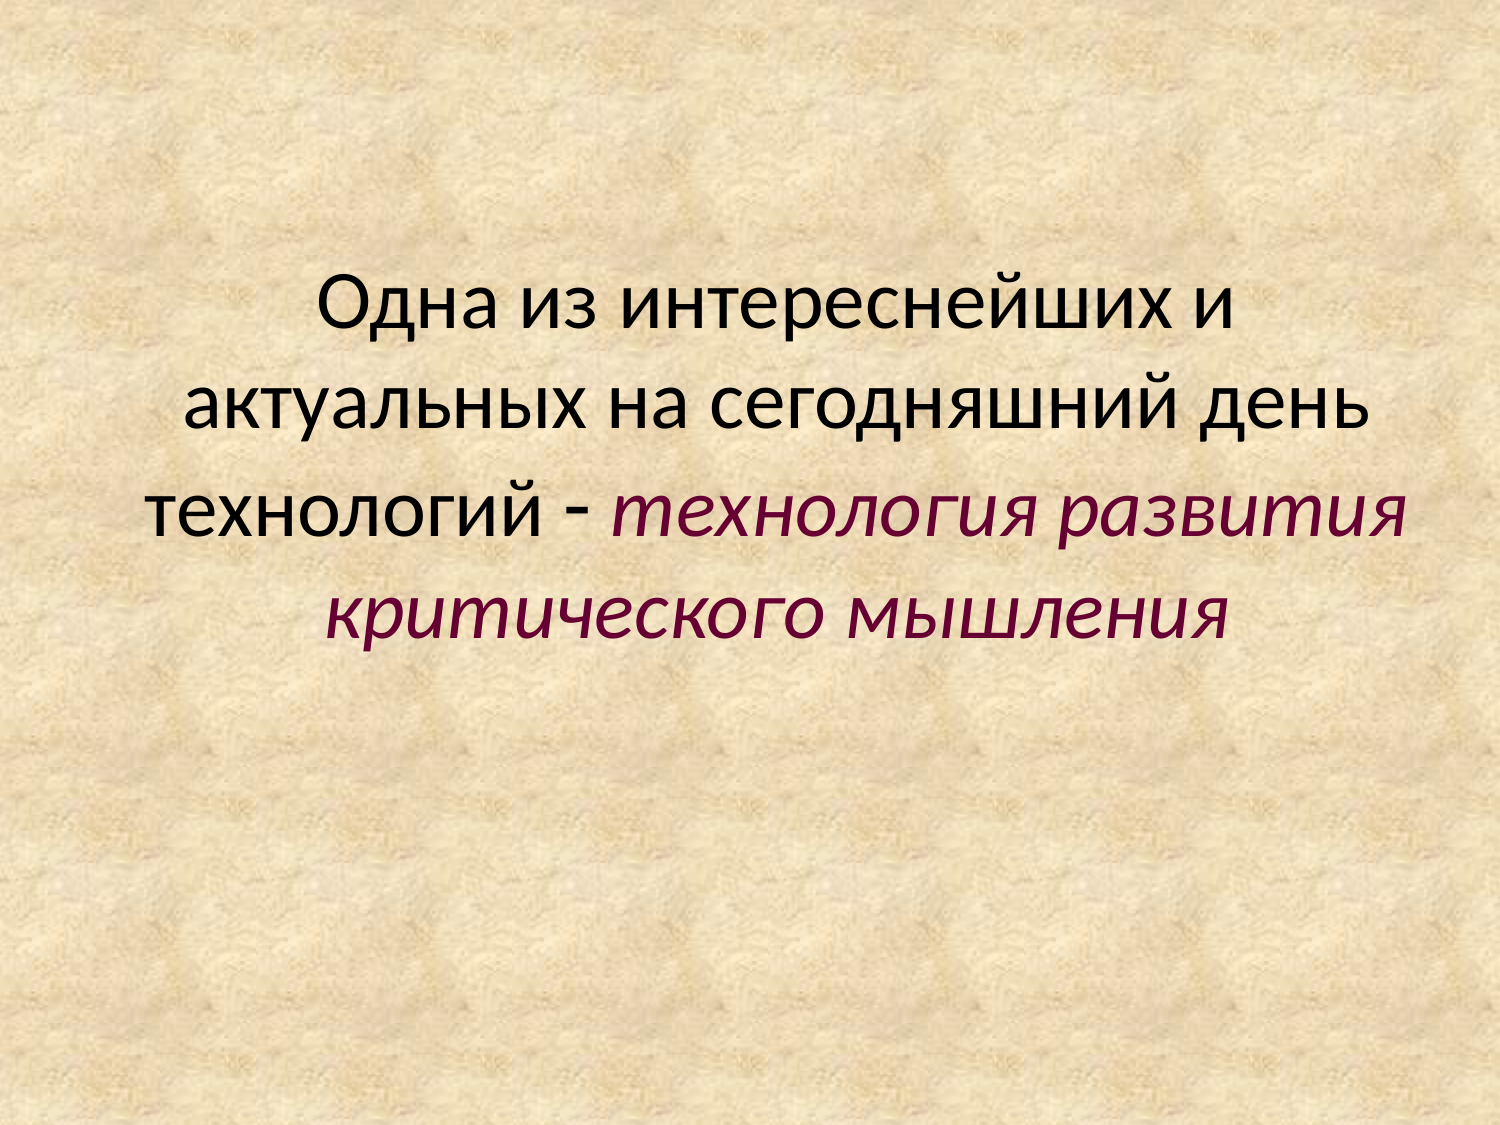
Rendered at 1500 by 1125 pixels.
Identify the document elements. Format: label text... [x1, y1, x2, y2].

title Одна из интереснейших и актуальных на сегодняшний день технологий - технология развития критического мышления [112, 113, 1442, 787]
picture [0, 0, 1500, 1125]
